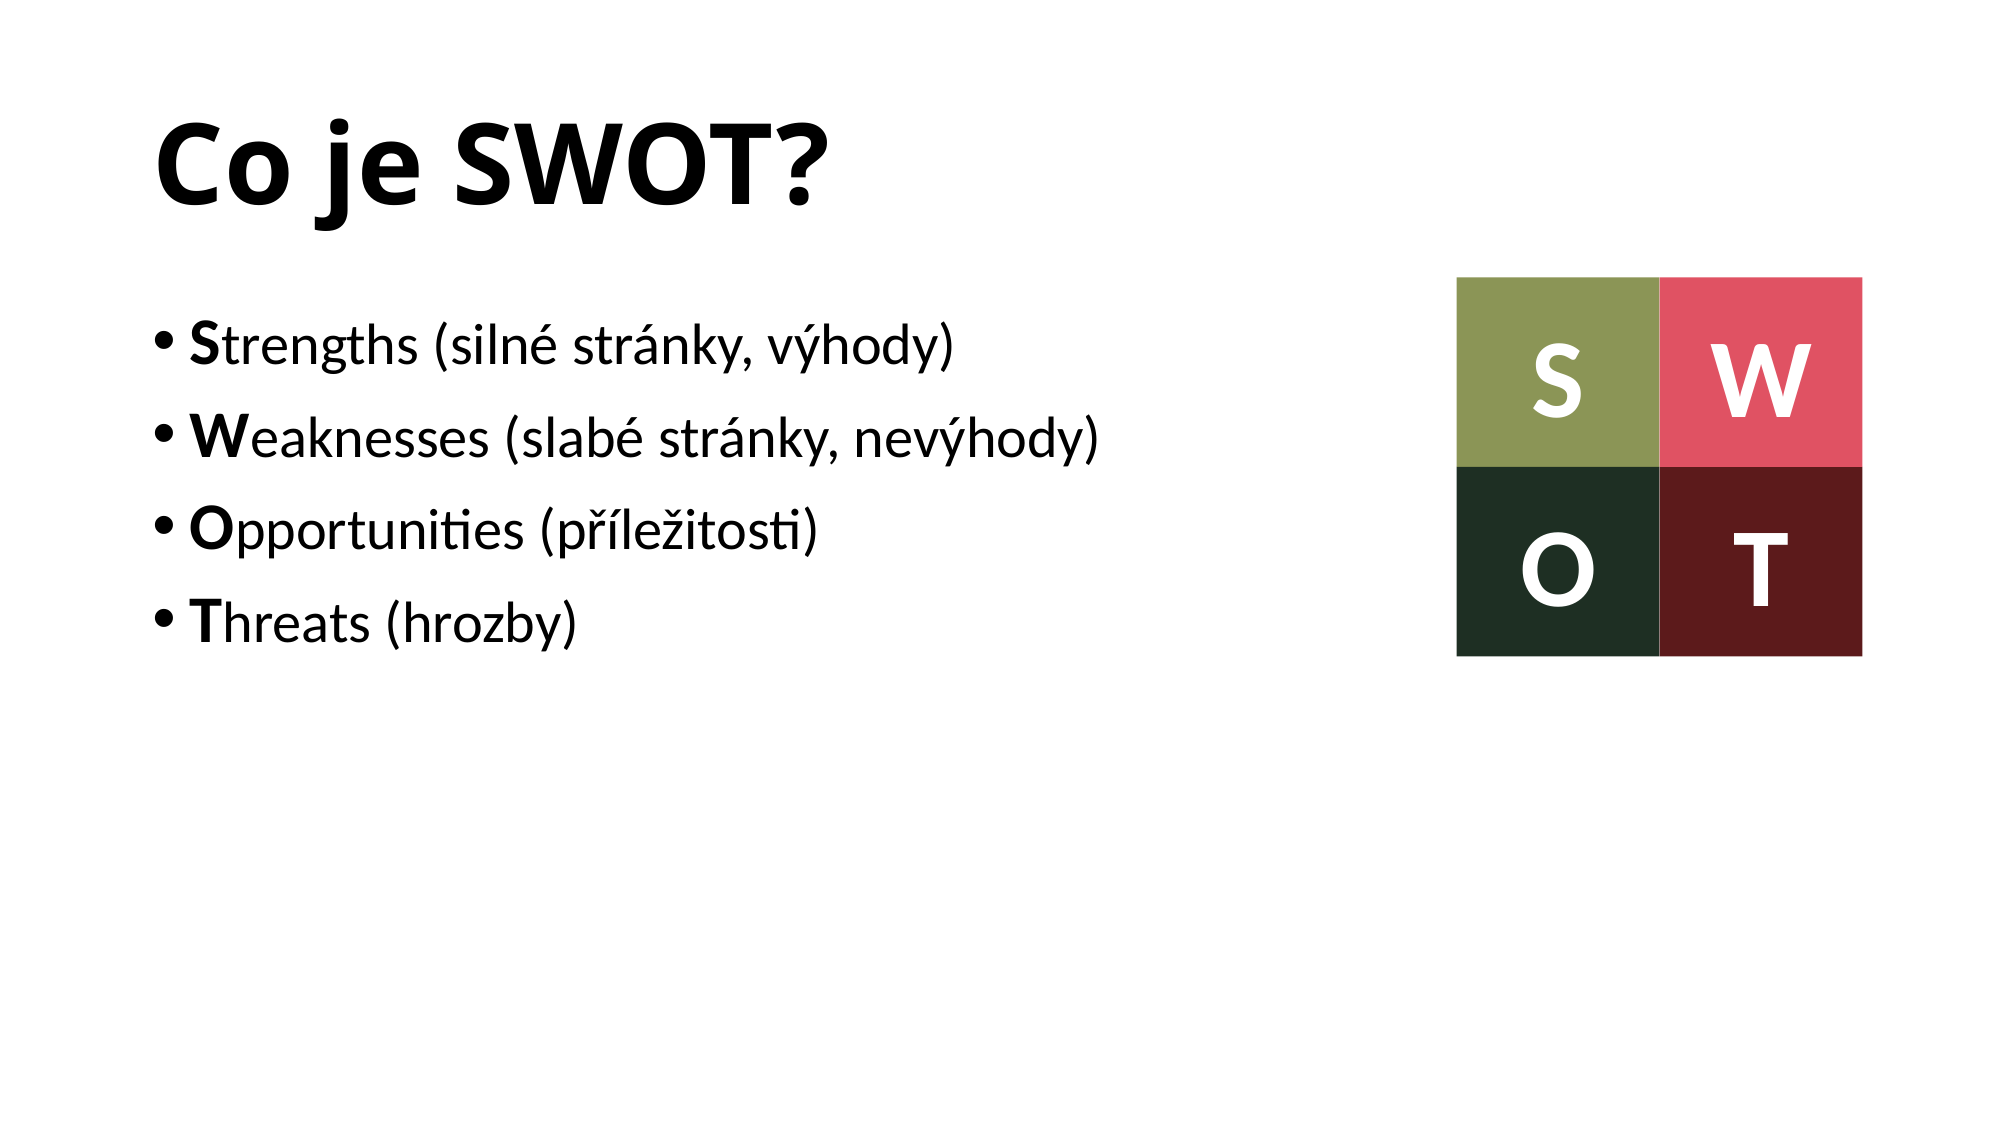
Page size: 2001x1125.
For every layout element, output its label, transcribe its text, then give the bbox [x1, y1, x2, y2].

title Co je SWOT? [137, 59, 1863, 278]
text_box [1456, 277, 1863, 657]
list Strengths (silné stránky, výhody) Weaknesses (slabé stránky, nevýhody) Opportunities (příležitosti) Threats (hrozby) [137, 299, 1863, 1014]
